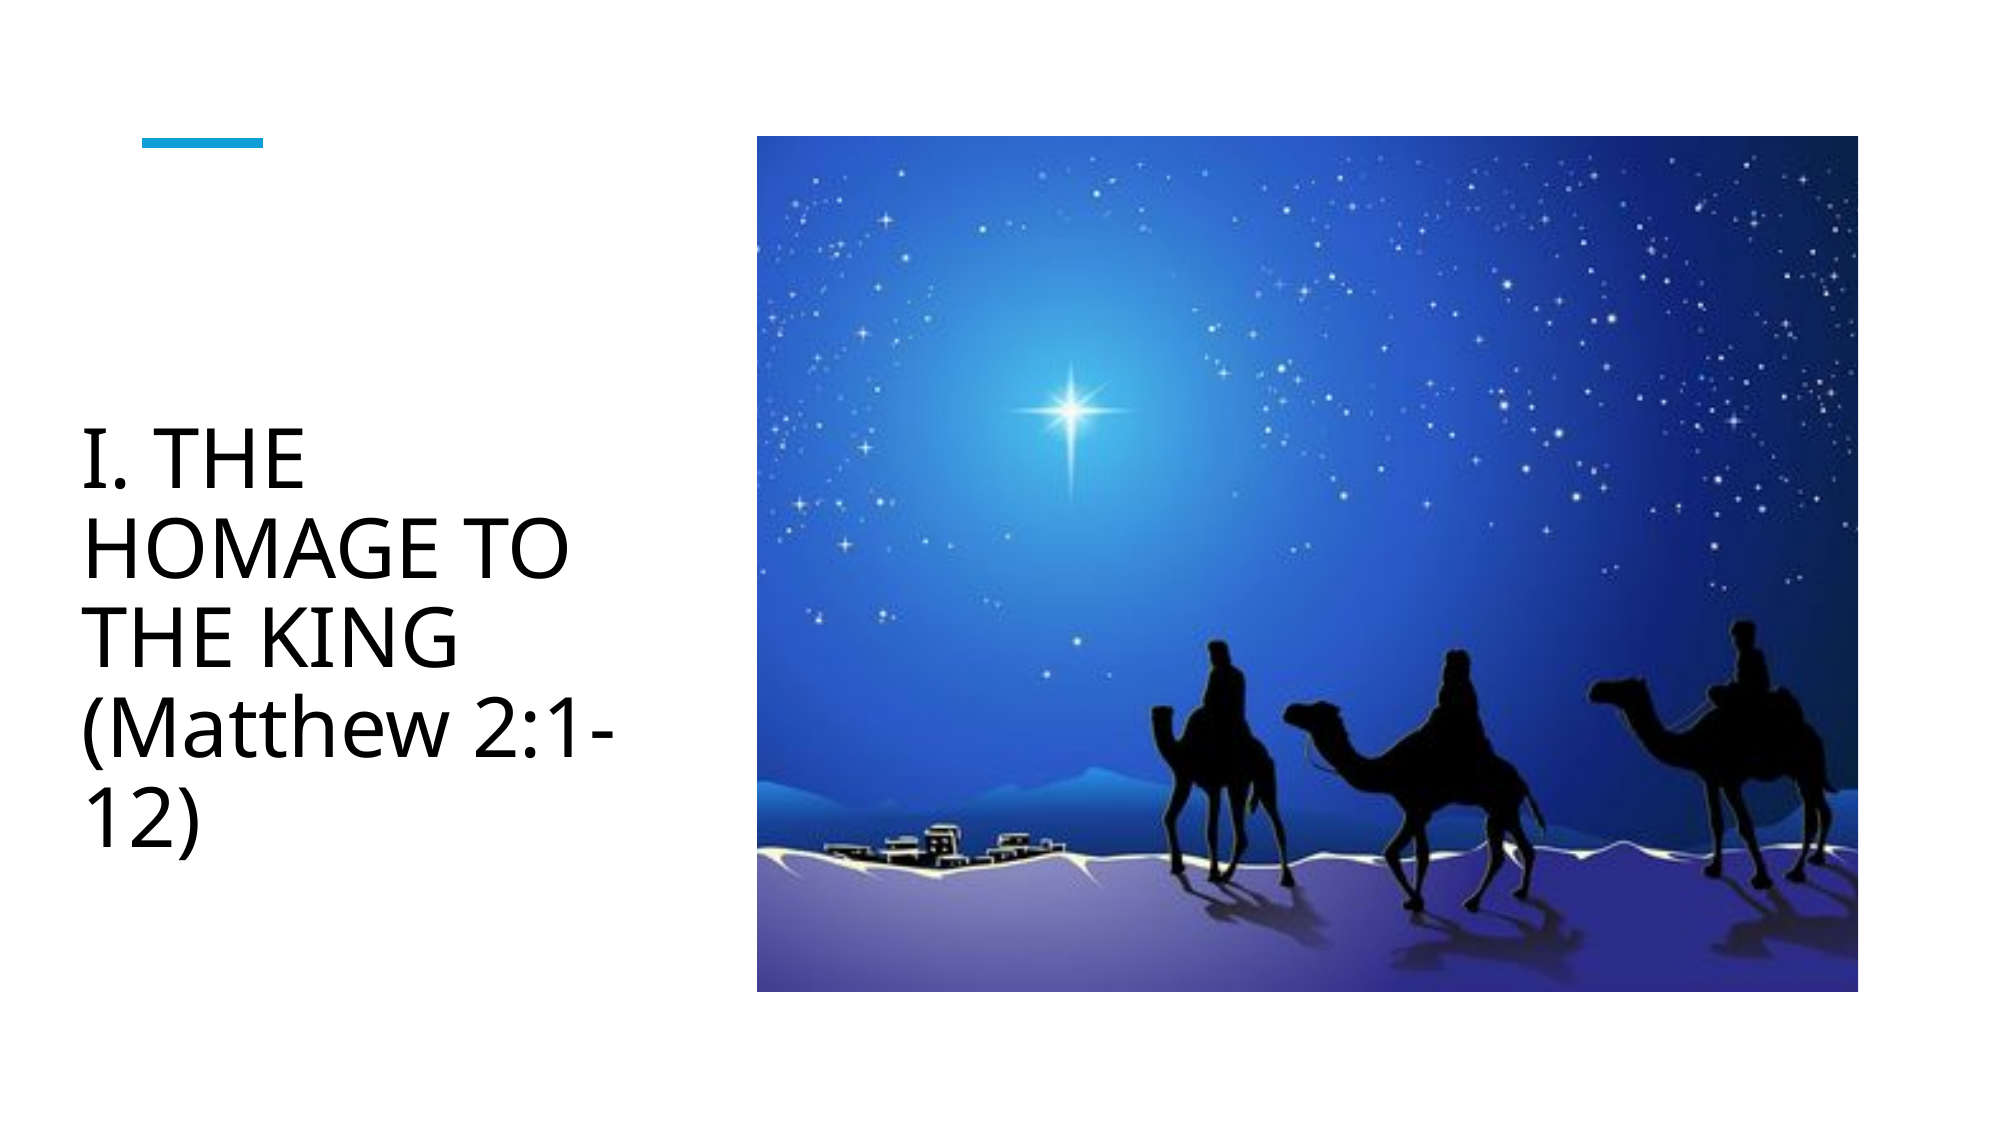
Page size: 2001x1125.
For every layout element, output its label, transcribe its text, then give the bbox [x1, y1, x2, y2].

picture [756, 135, 1859, 993]
title I. THE HOMAGE TO THE KING (Matthew 2:1-12) [66, 408, 677, 979]
